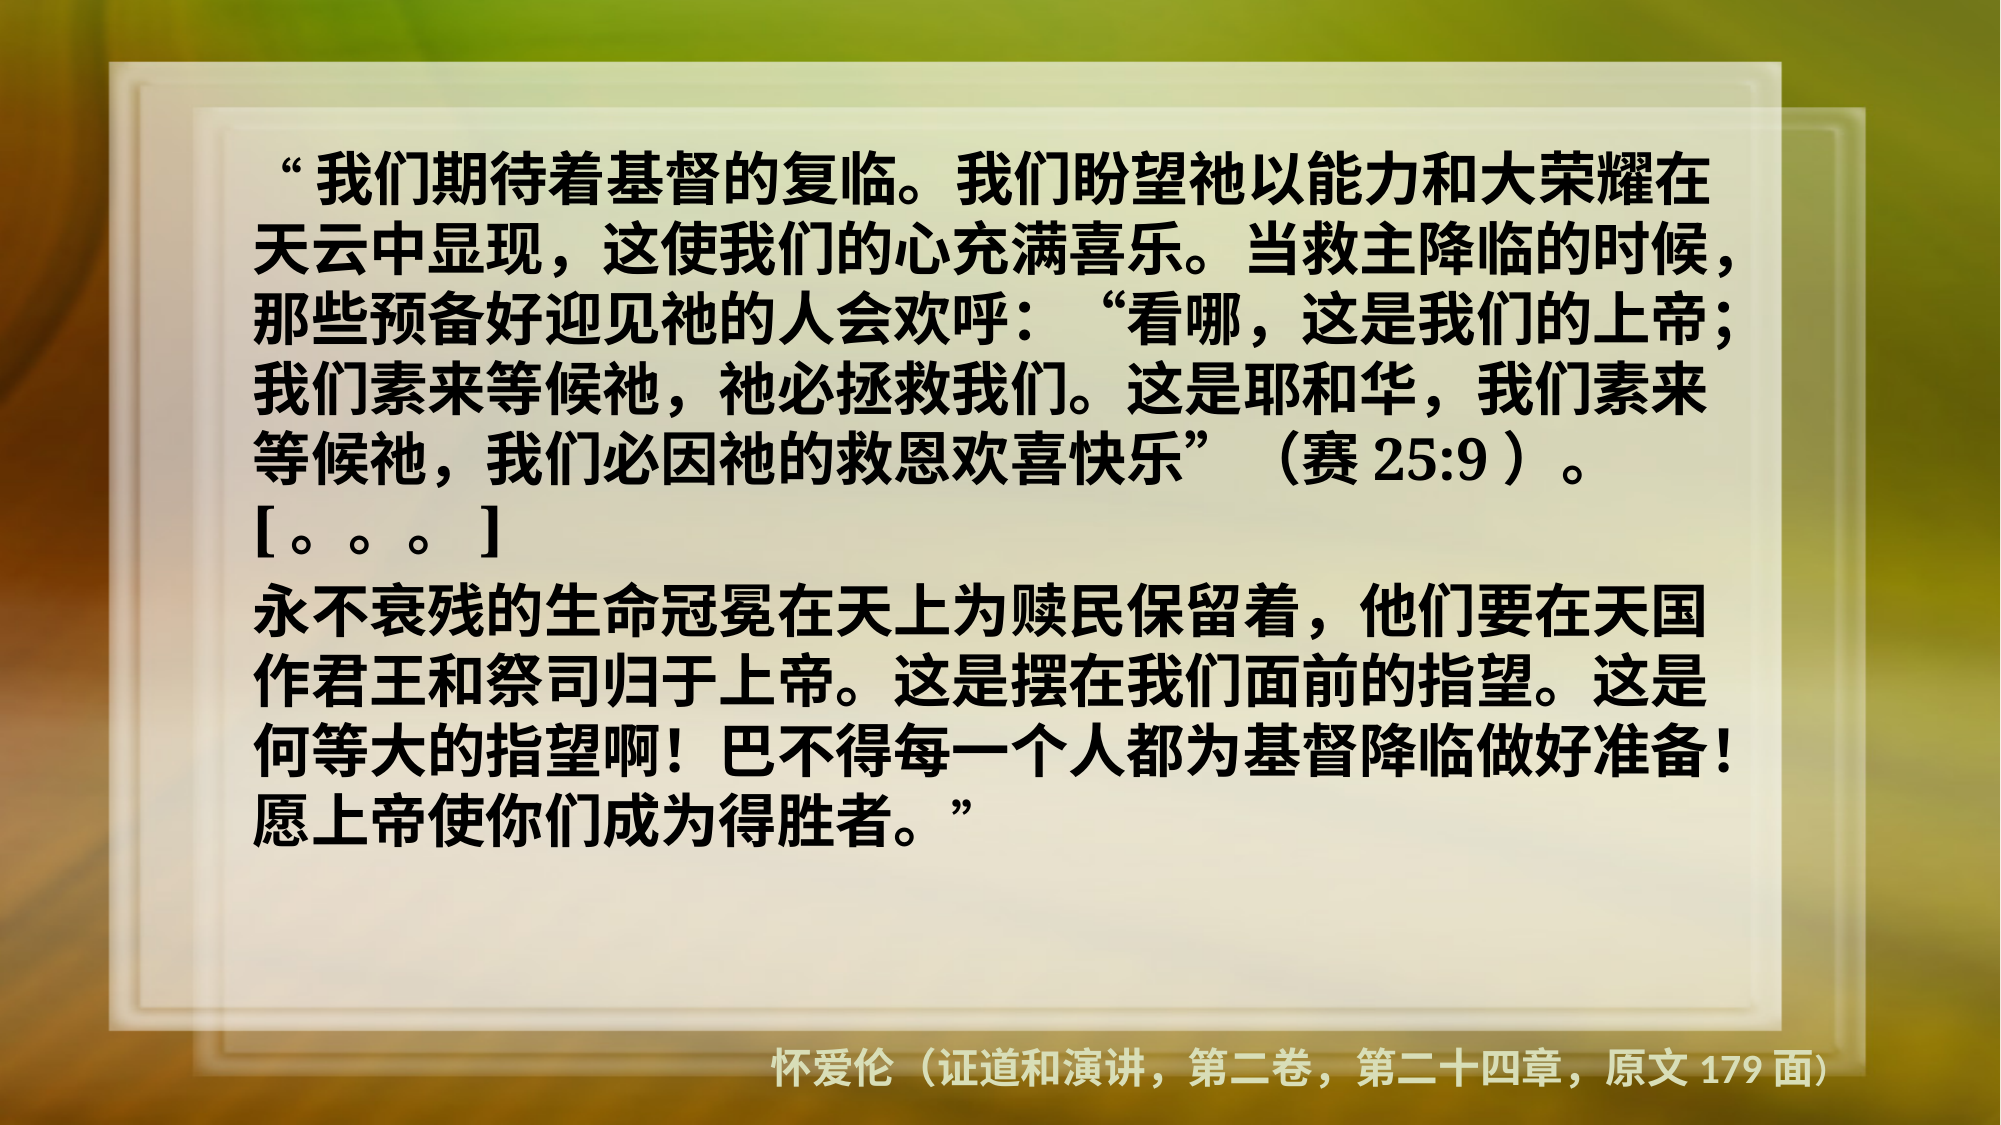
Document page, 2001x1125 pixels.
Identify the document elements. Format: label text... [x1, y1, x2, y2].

text_box 怀爱伦（证道和演讲，第二卷，第二十四章，原文179面） [755, 1034, 1863, 1100]
text_box “我们期待着基督的复临。我们盼望祂以能力和大荣耀在天云中显现，这使我们的心充满喜乐。当救主降临的时候，那些预备好迎见祂的人会欢呼：“看哪，这是我们的上帝；我们素来等候祂，祂必拯救我们。这是耶和华，我们素来等候祂，我们必因祂的救恩欢喜快乐”（赛25:9）。 [。。。] 永不衰残的生命冠冕在天上为赎民保留着，他们要在天国作君王和祭司归于上帝。这是摆在我们面前的指望。这是何等大的指望啊！巴不得每一个人都为基督降临做好准备！愿上帝使你们成为得胜者。” [238, 134, 1746, 862]
picture [0, 0, 2001, 1125]
